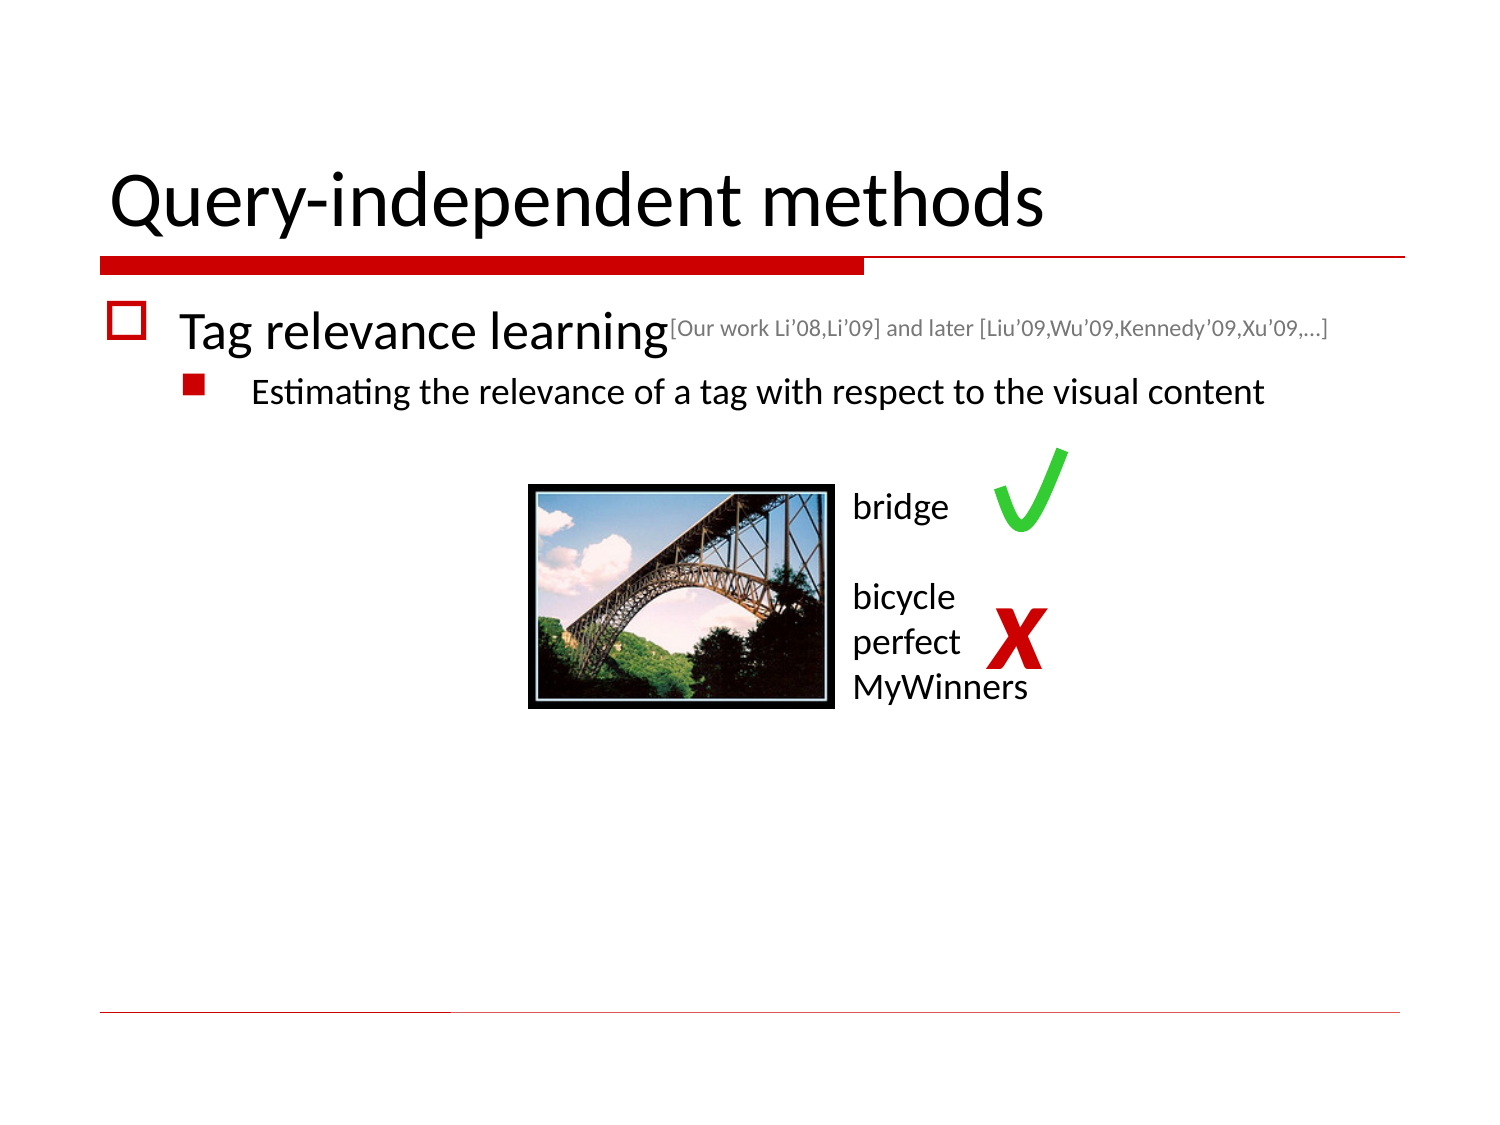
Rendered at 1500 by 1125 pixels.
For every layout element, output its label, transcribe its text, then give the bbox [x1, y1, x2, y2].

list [524, 481, 838, 713]
text_box bridge bicycle perfect MyWinners [837, 474, 1125, 715]
title Query-independent methods [94, 50, 1407, 250]
text_box x [975, 537, 1075, 703]
text_box [999, 449, 1063, 527]
list Tag relevance learning[Our work Li’08,Li’09] and later [Liu’09,Wu’09,Kennedy’09,Xu’09,…] Estimating the relevance of a tag with respect to the visual content [87, 287, 1445, 988]
